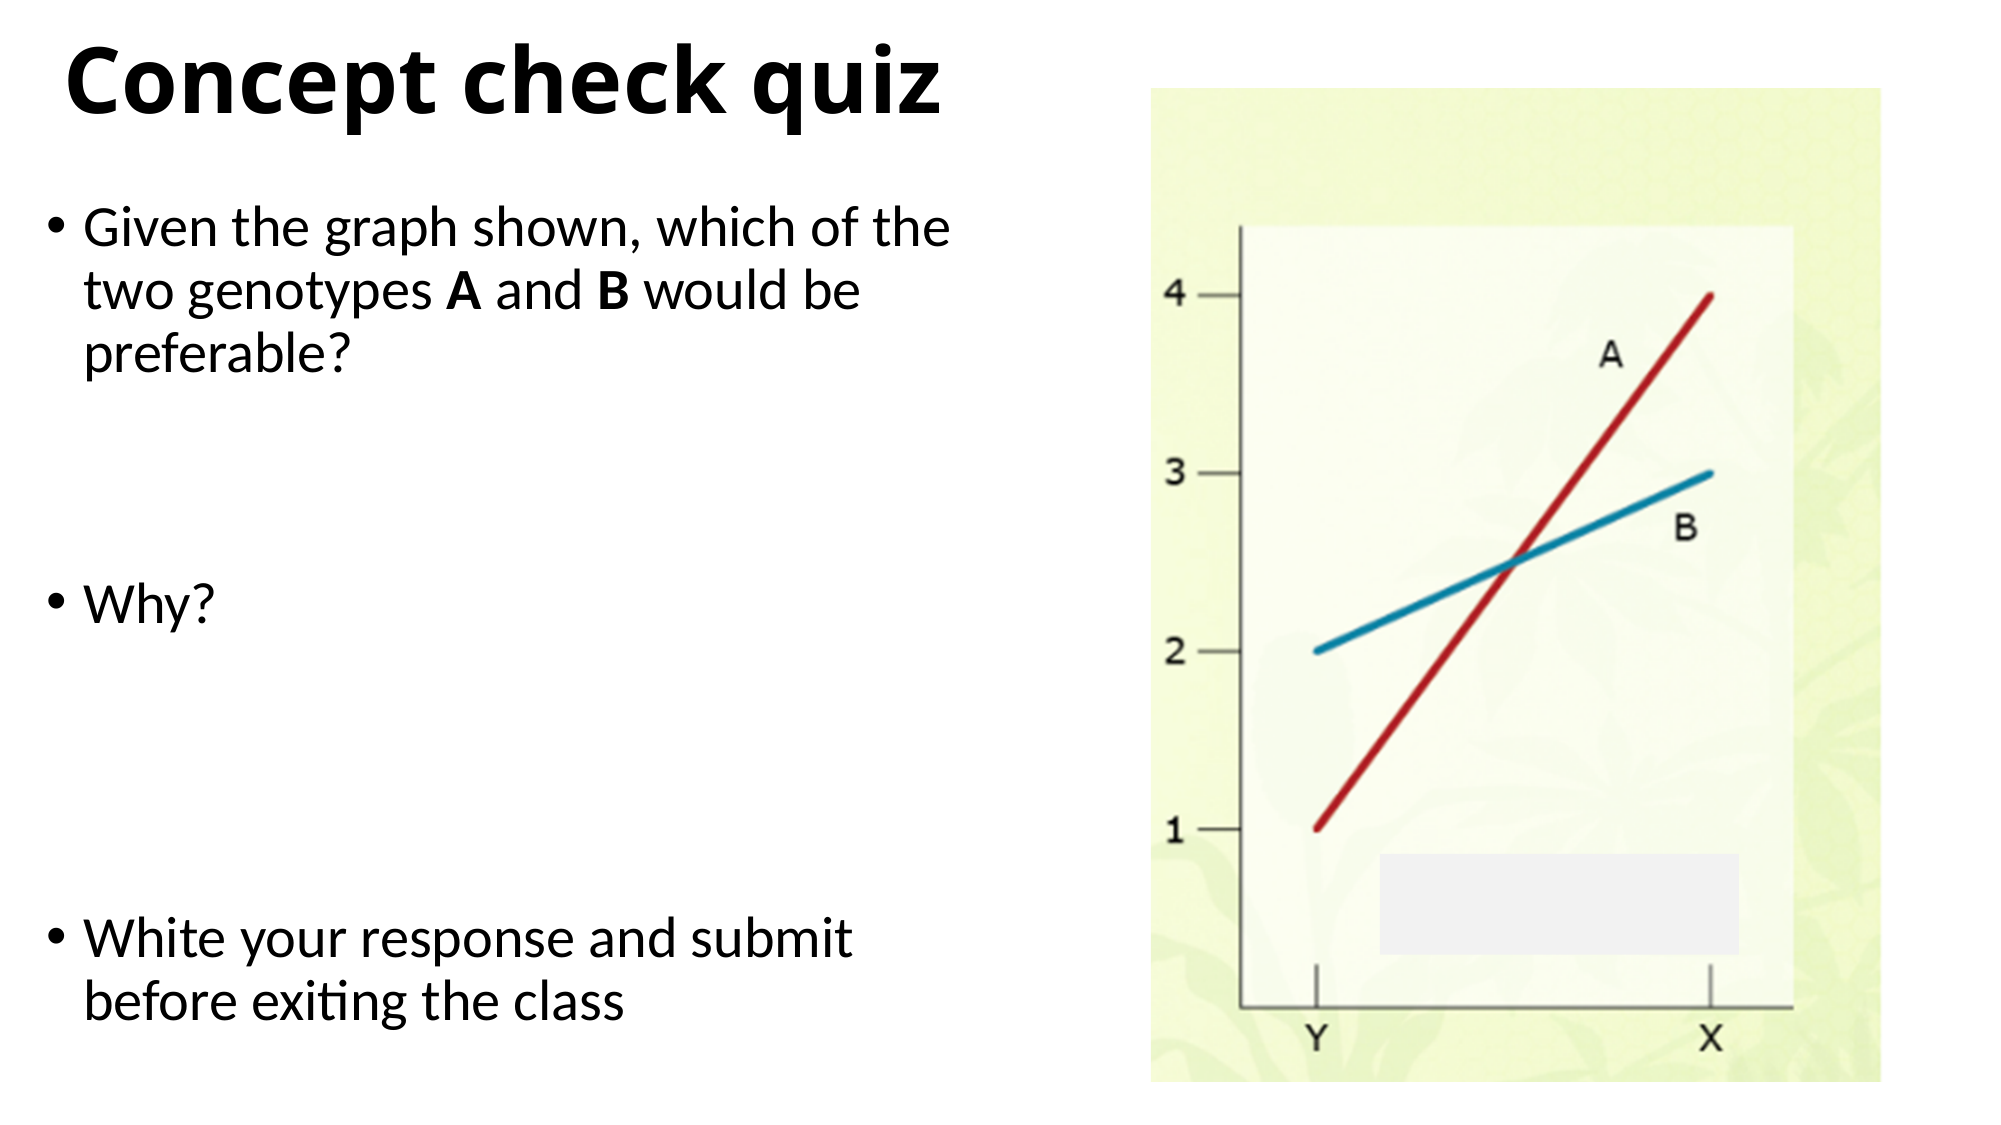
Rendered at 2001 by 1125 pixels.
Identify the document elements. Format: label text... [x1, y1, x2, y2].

list Given the graph shown, which of the two genotypes A and B would be preferable? Why? White your response and submit before exiting the class [31, 188, 977, 1125]
picture [1150, 88, 1925, 1082]
title Concept check quiz [48, 0, 1774, 169]
